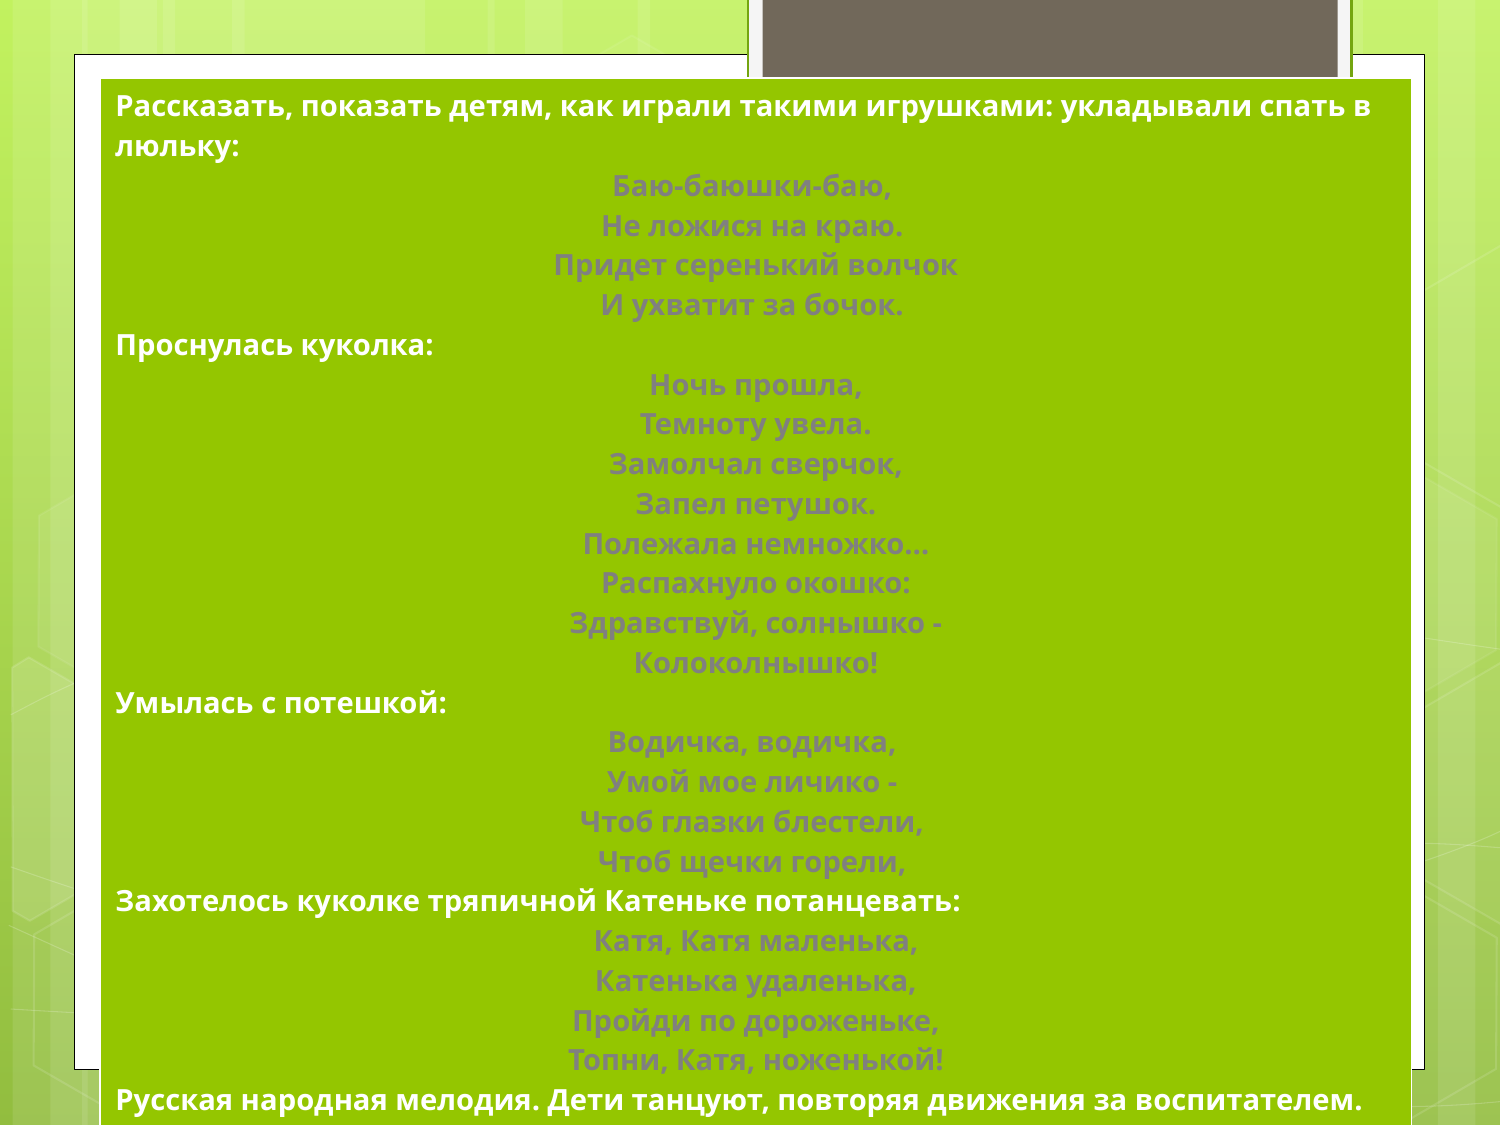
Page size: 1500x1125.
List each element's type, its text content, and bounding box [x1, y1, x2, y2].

table_header Рассказать, показать детям, как играли такими игрушками: укладывали спать в люльку: Баю-баюшки-баю, Не ложися на краю. Придет серенький волчок И ухватит за бочок. Проснулась куколка: Ночь прошла, Темноту увела. Замолчал сверчок, Запел петушок. Полежала немножко… Распахнуло окошко: Здравствуй, солнышко - Колоколнышко! Умылась с потешкой: Водичка, водичка, Умой мое личико - Чтоб глазки блестели, Чтоб щечки горели, Захотелось куколке тряпичной Катеньке потанцевать: Катя, Катя маленька, Катенька удаленька, Пройди по дороженьке, Топни, Катя, ноженькой! Русская народная мелодия. Дети танцуют, повторяя движения за воспитателем. [101, 79, 1411, 1125]
